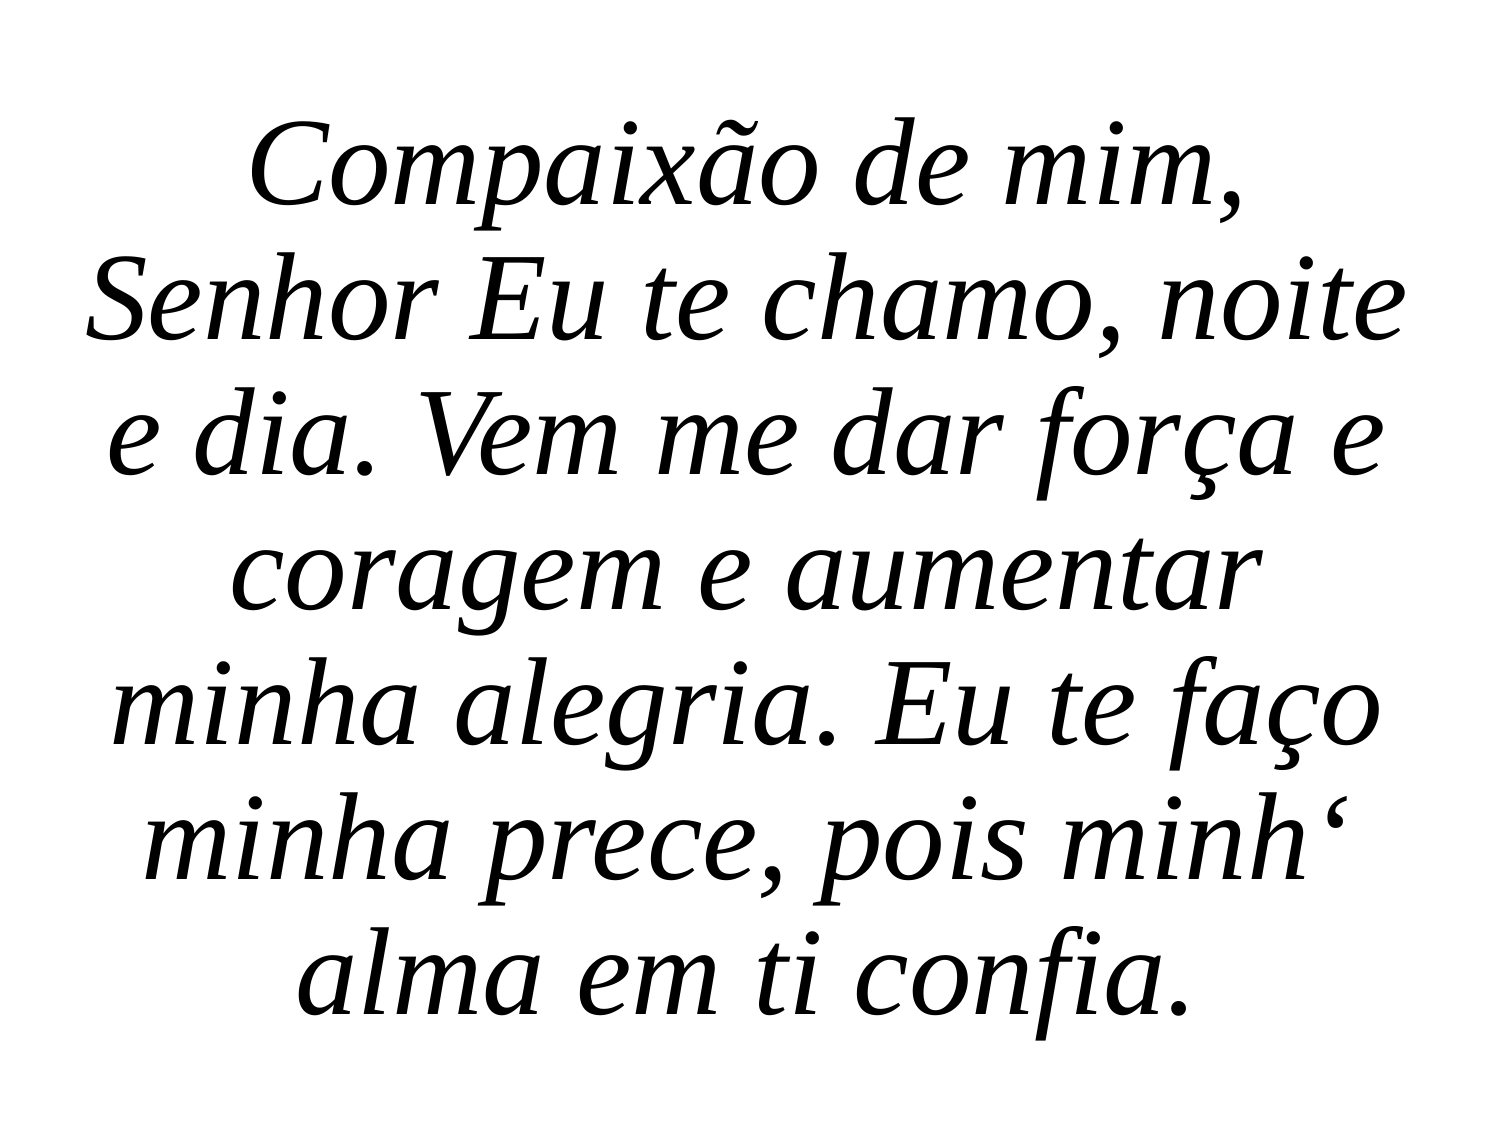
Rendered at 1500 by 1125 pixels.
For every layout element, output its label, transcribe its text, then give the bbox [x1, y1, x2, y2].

list Compaixão de mim, Senhor Eu te chamo, noite e dia. Vem me dar força e coragem e aumentar minha alegria. Eu te faço minha prece, pois minh‘ alma em ti confia. [53, 57, 1440, 1080]
